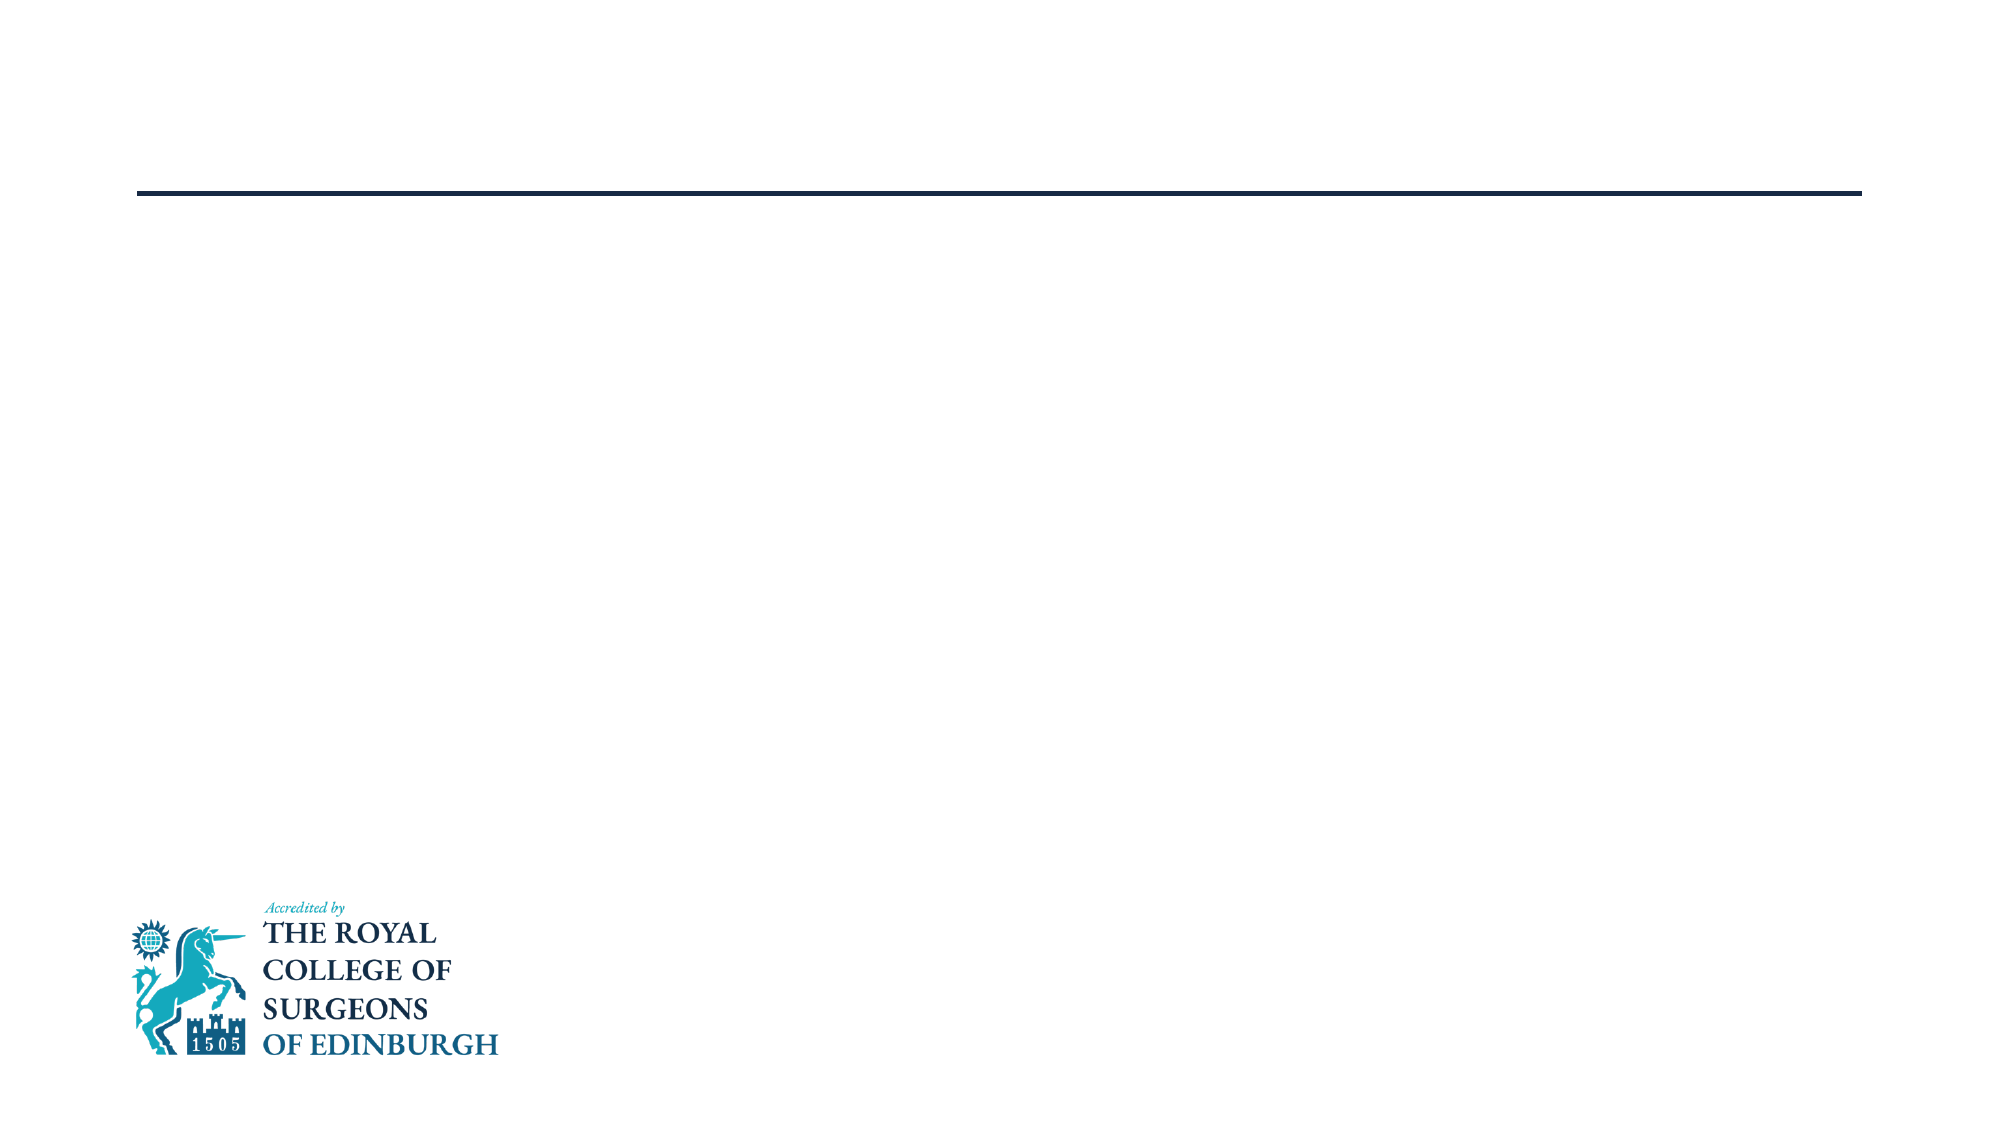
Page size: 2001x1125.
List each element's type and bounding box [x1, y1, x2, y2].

picture [102, 877, 527, 1083]
